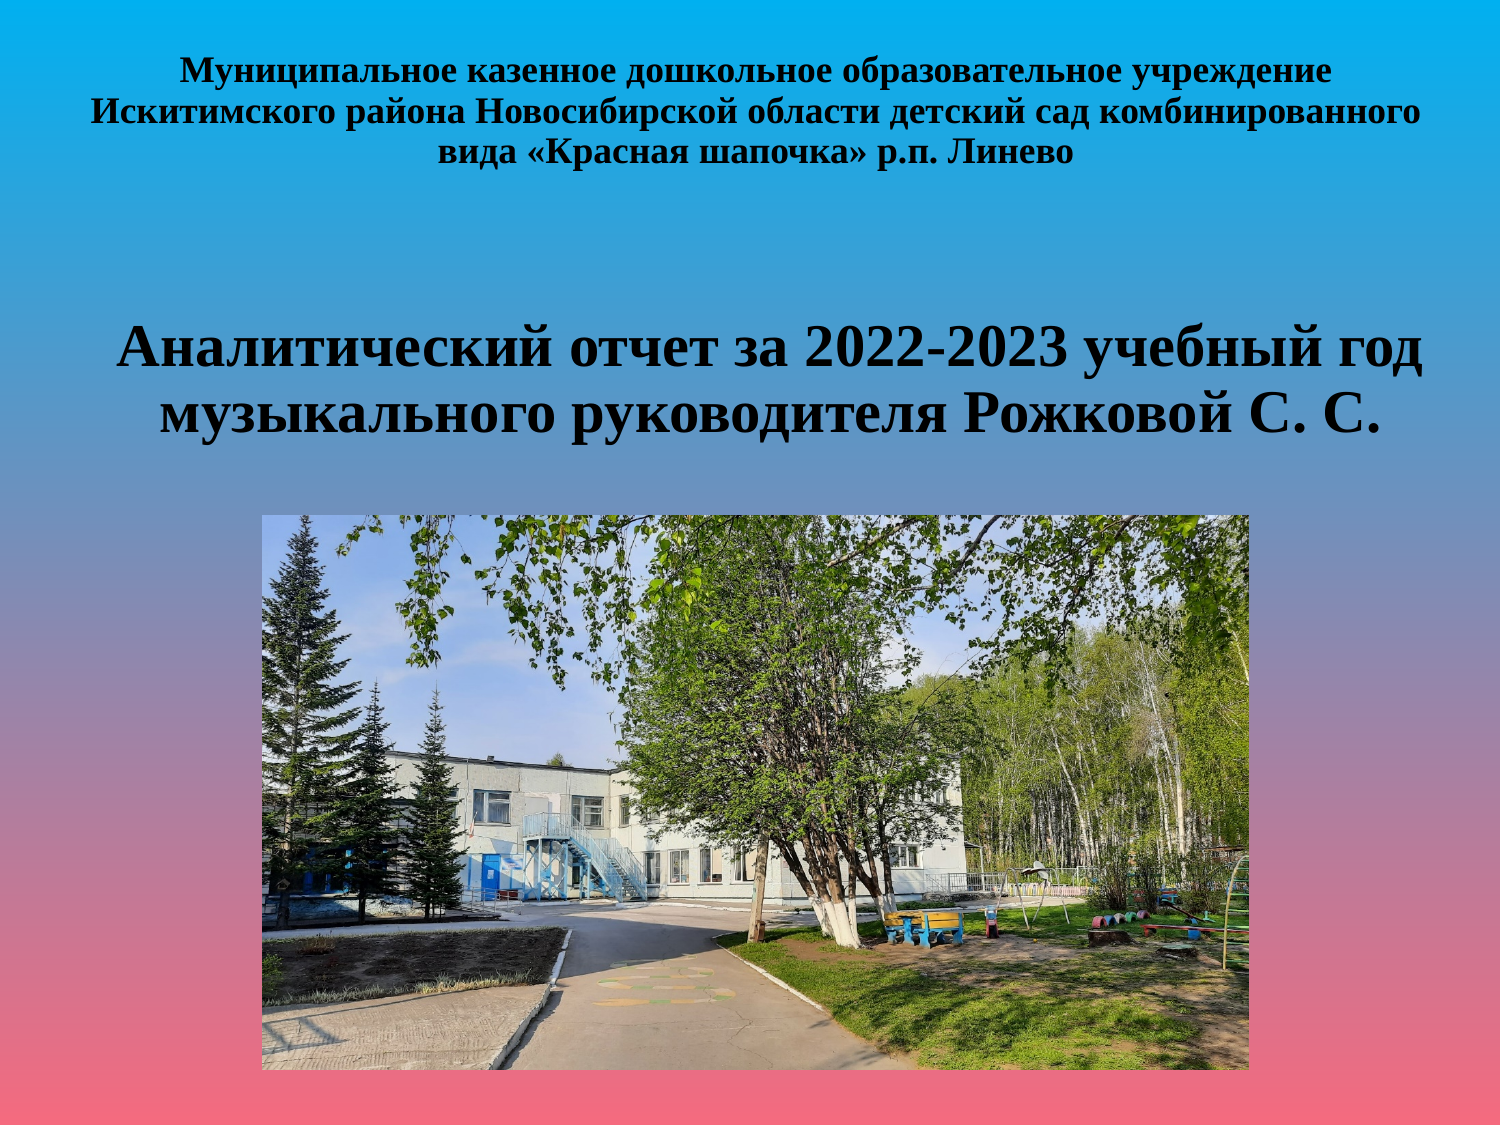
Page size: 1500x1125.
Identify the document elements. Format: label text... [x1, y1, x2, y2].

picture [262, 515, 1249, 1070]
subtitle Муниципальное казенное дошкольное образовательное учреждение Искитимского района Новосибирской области детский сад комбинированного вида «Красная шапочка» р.п. Линево [62, 42, 1450, 232]
title Аналитический отчет за 2022-2023 учебный год музыкального руководителя Рожковой С. С. [61, 255, 1450, 846]
